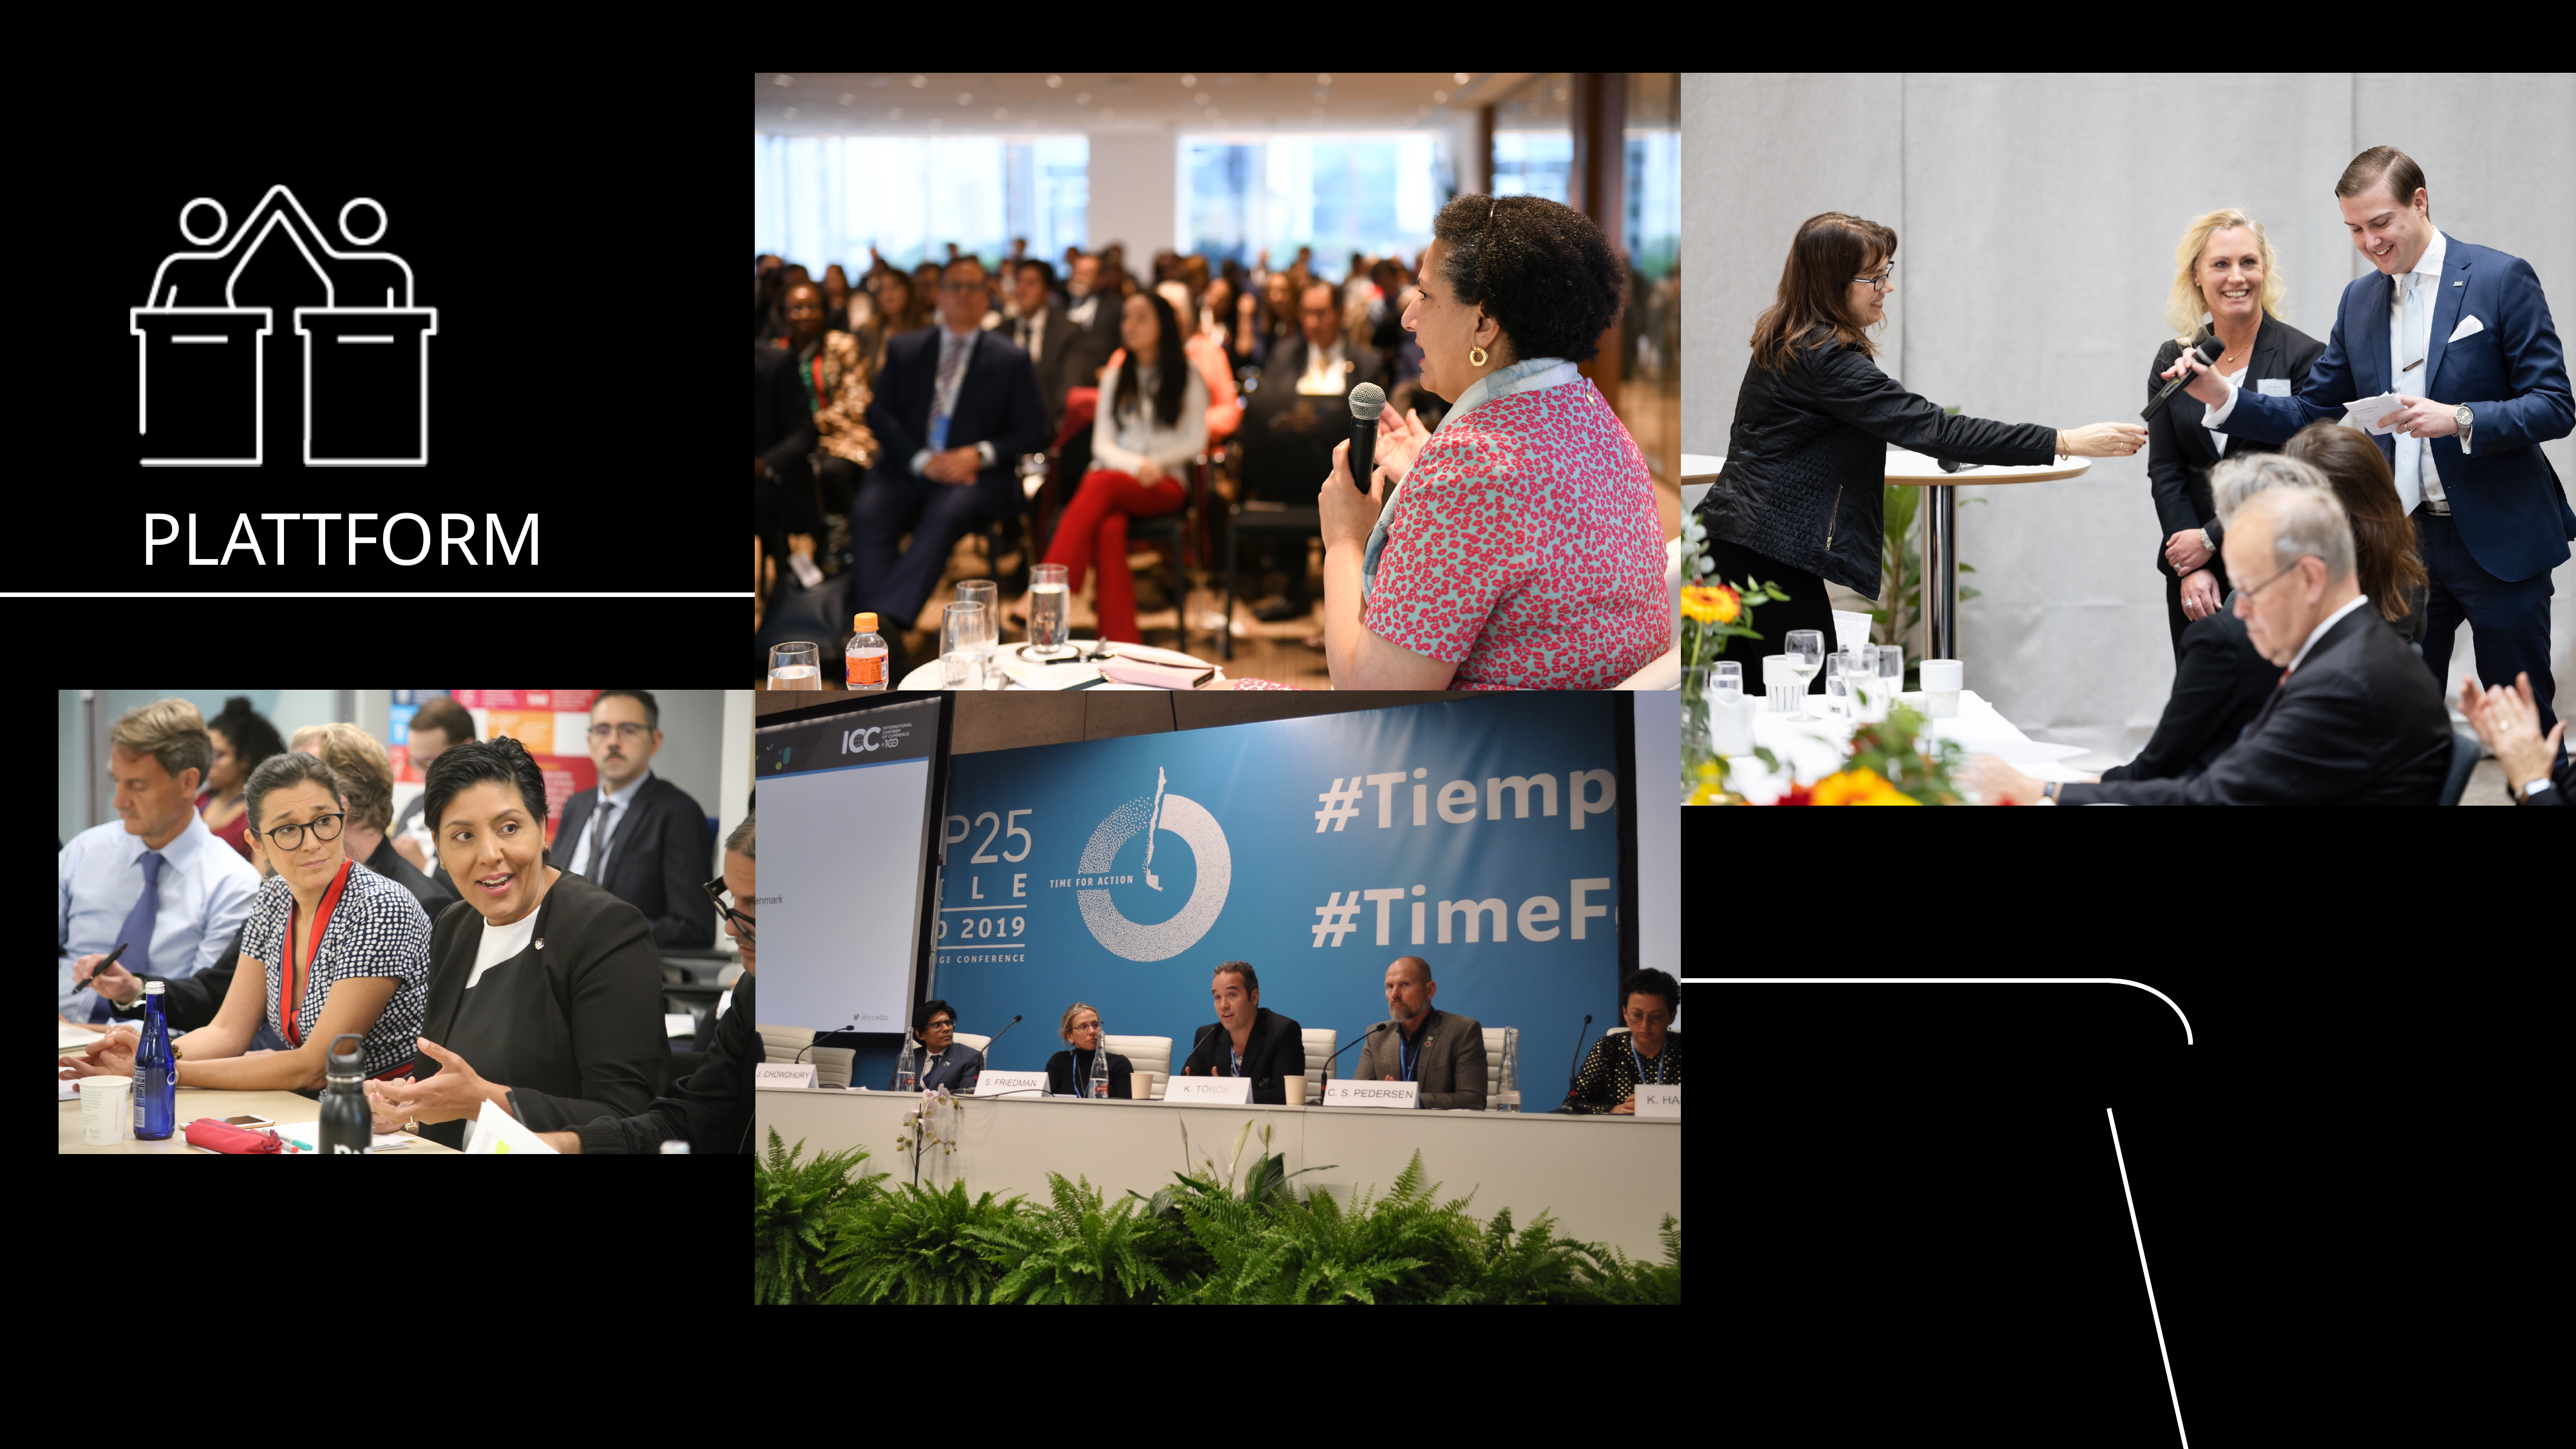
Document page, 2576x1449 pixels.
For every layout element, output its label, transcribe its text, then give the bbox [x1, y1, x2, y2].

text_box [2108, 980, 2191, 1045]
picture [59, 73, 2576, 1305]
text_box PLATTFORM [134, 463, 692, 592]
picture [129, 184, 439, 468]
